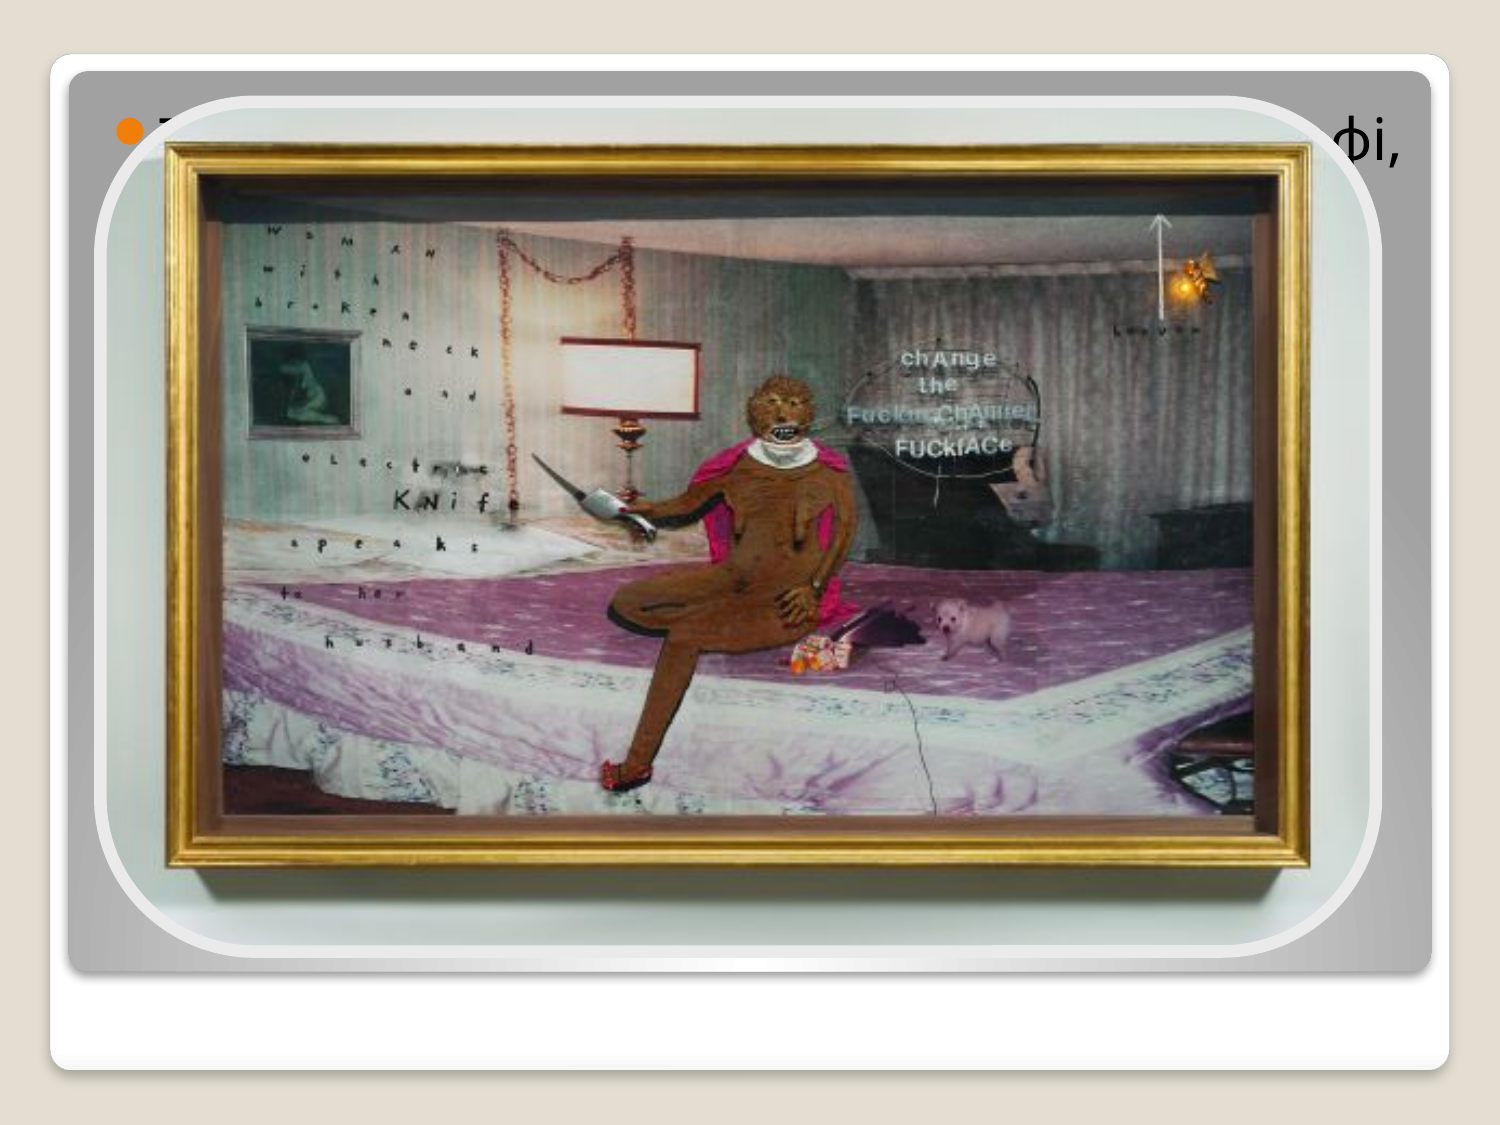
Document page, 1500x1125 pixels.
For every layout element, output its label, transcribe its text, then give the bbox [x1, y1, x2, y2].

list Така ситуація добре видно в кінематографі, продовжив традиції сюрреалізму, що втратили з часом свіжість в живопису й літературі. Приклади - картини Луїса Бунюеля, Девіда Лінча, Яна Шванкмайера. [82, 86, 1425, 774]
picture [100, 101, 1377, 952]
